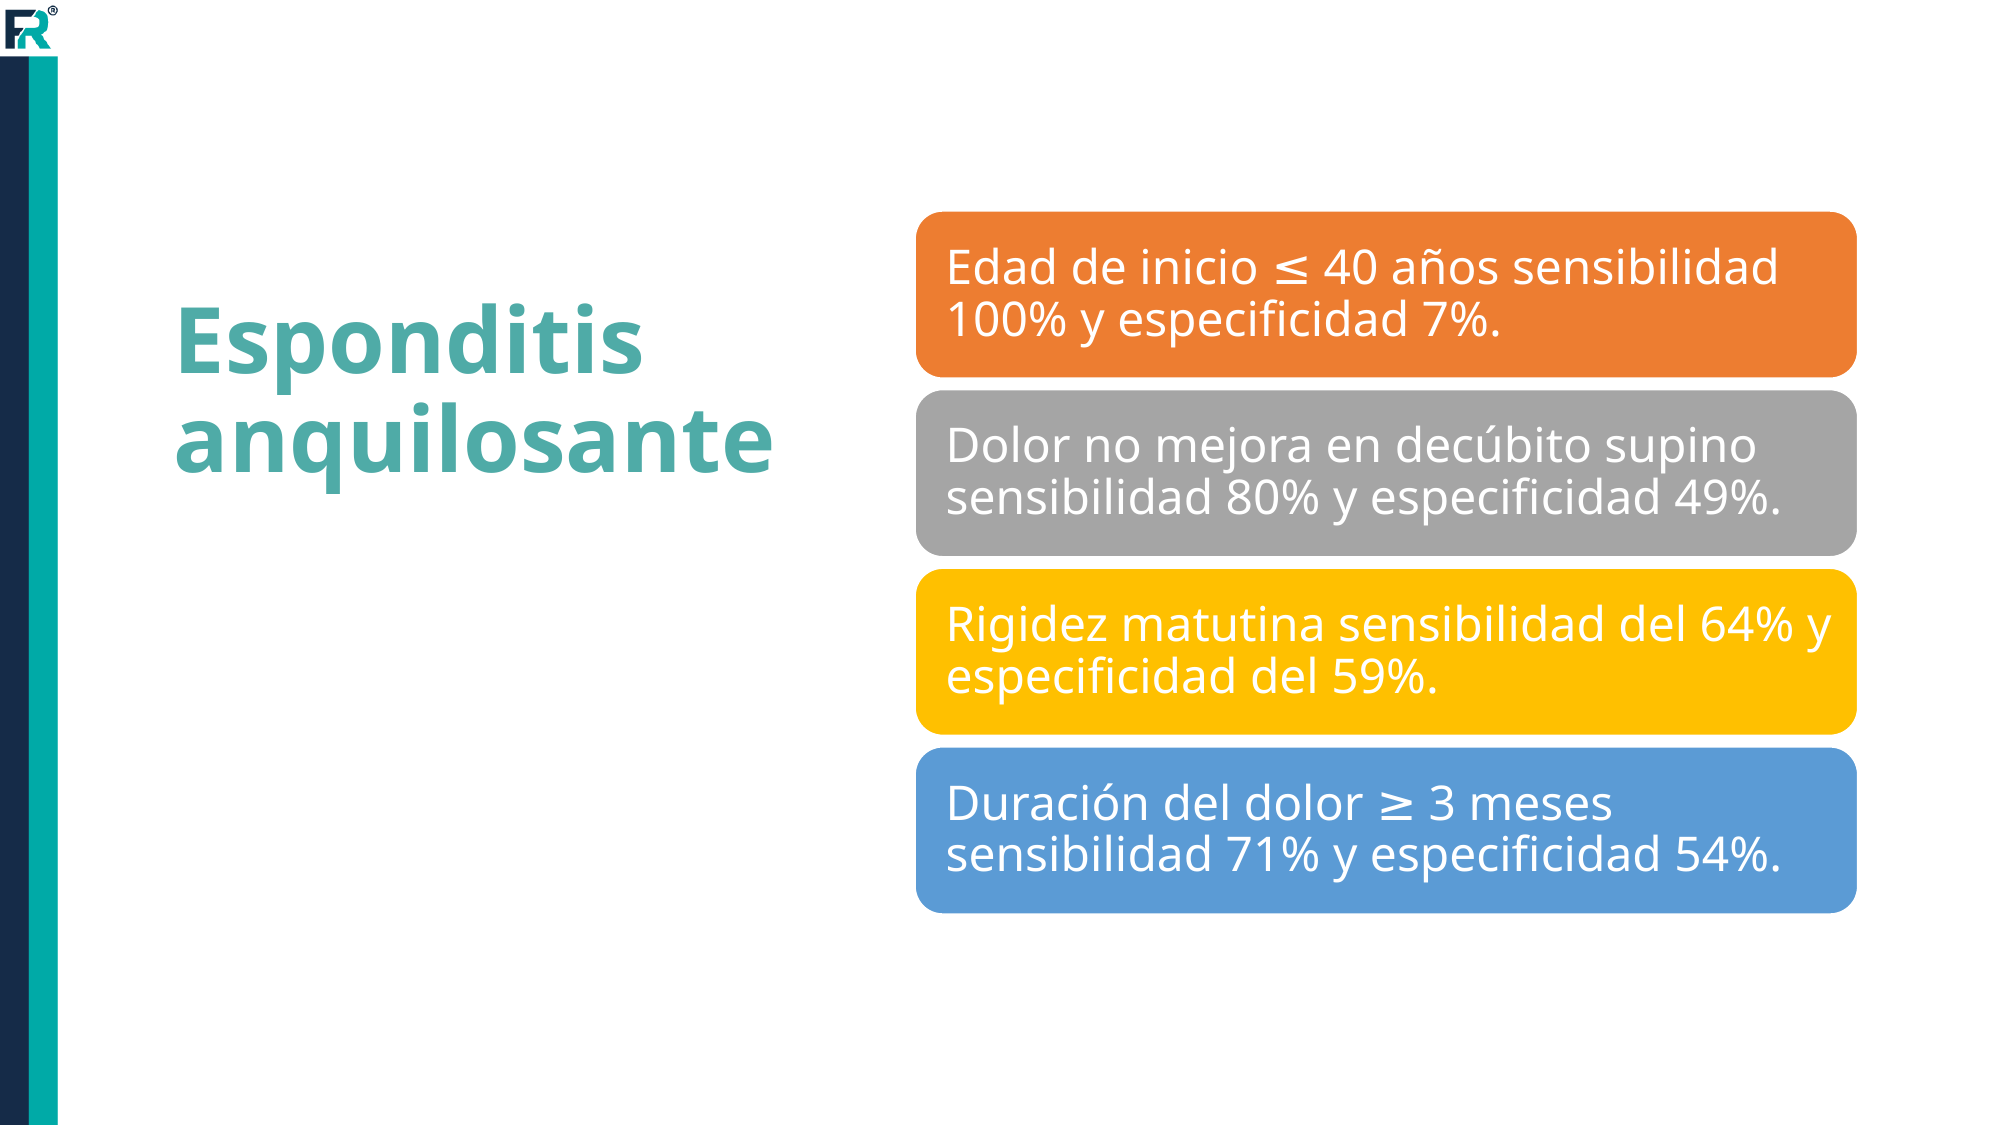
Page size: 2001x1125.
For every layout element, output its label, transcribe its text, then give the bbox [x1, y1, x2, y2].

picture [0, 0, 2001, 1125]
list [914, 194, 1858, 931]
title Esponditis anquilosante [159, 0, 841, 787]
